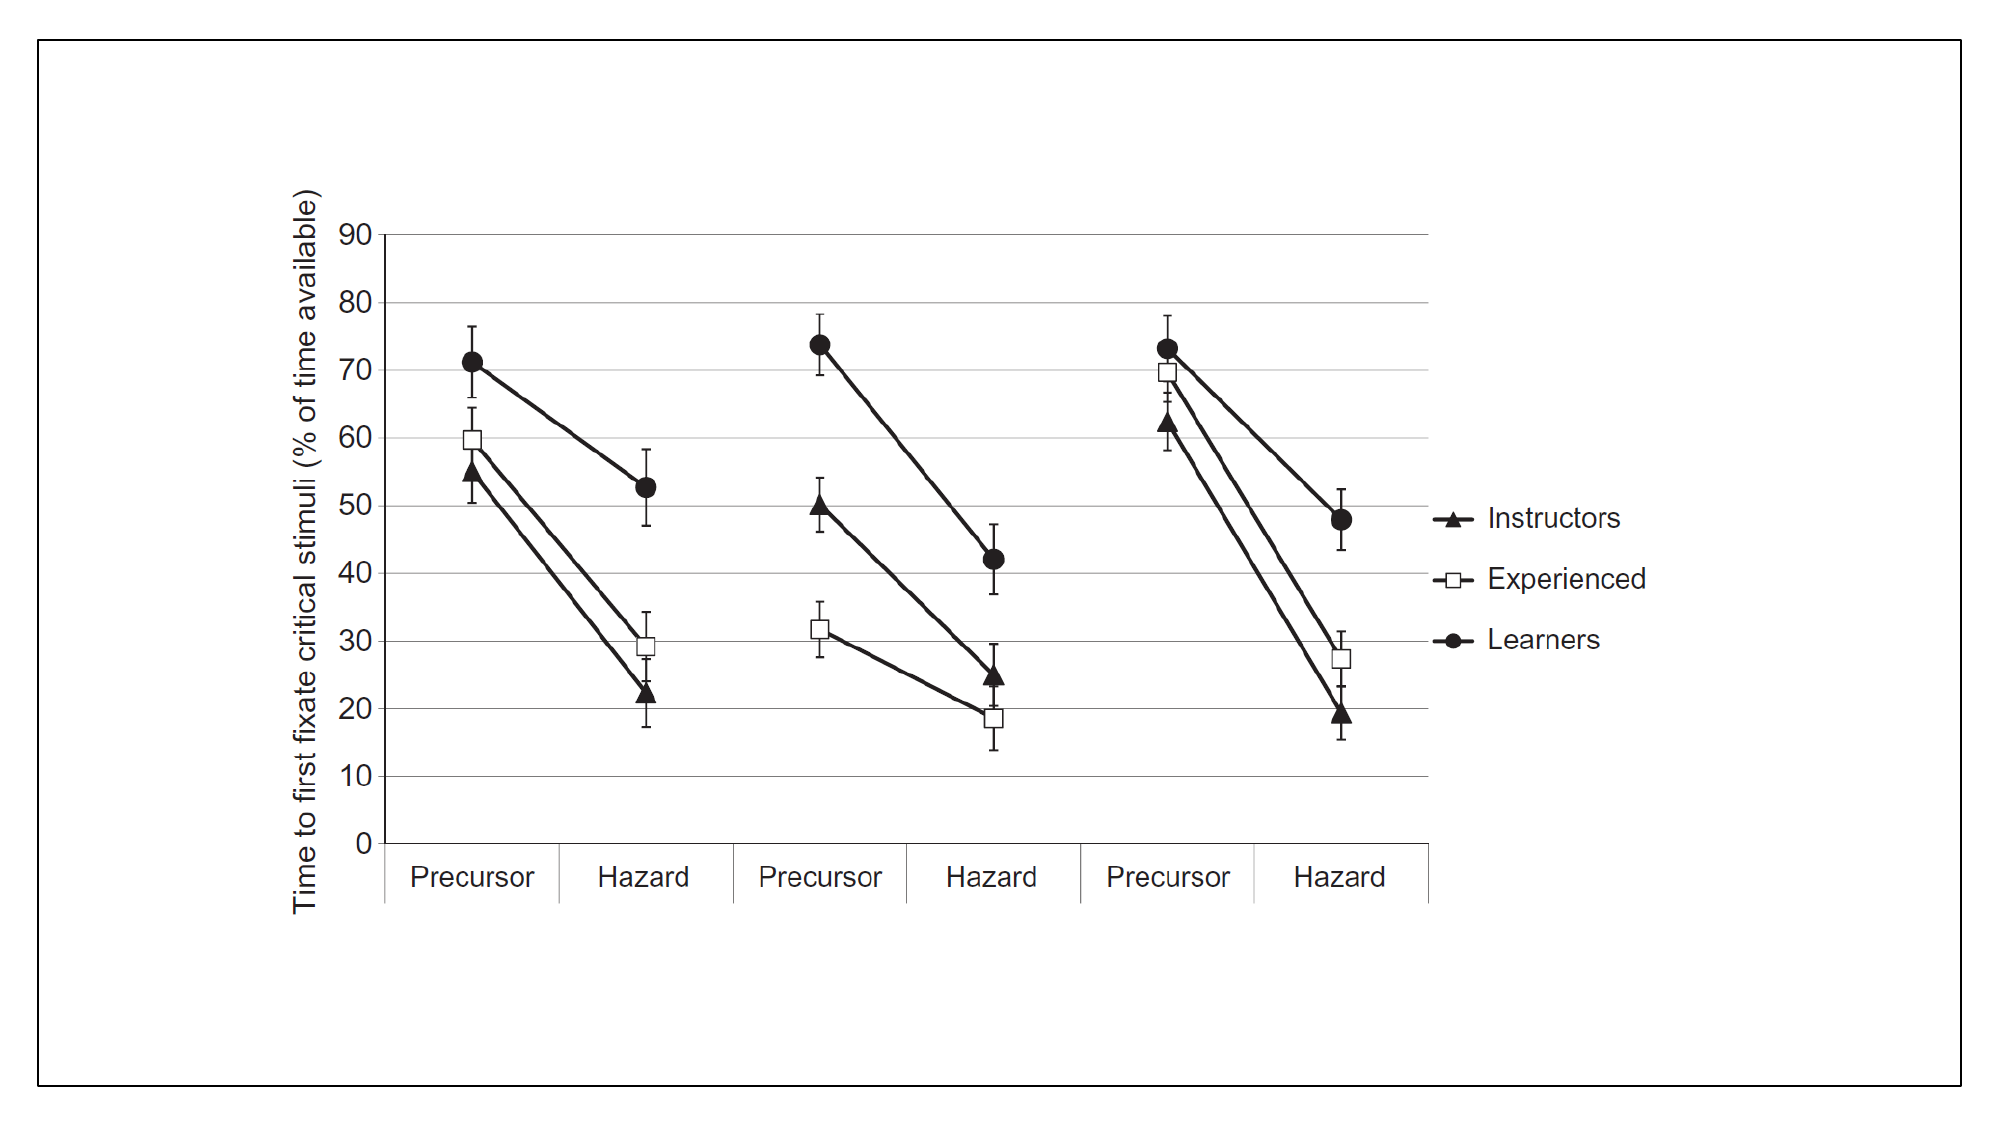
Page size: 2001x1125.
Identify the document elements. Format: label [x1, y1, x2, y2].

picture [274, 175, 1657, 923]
